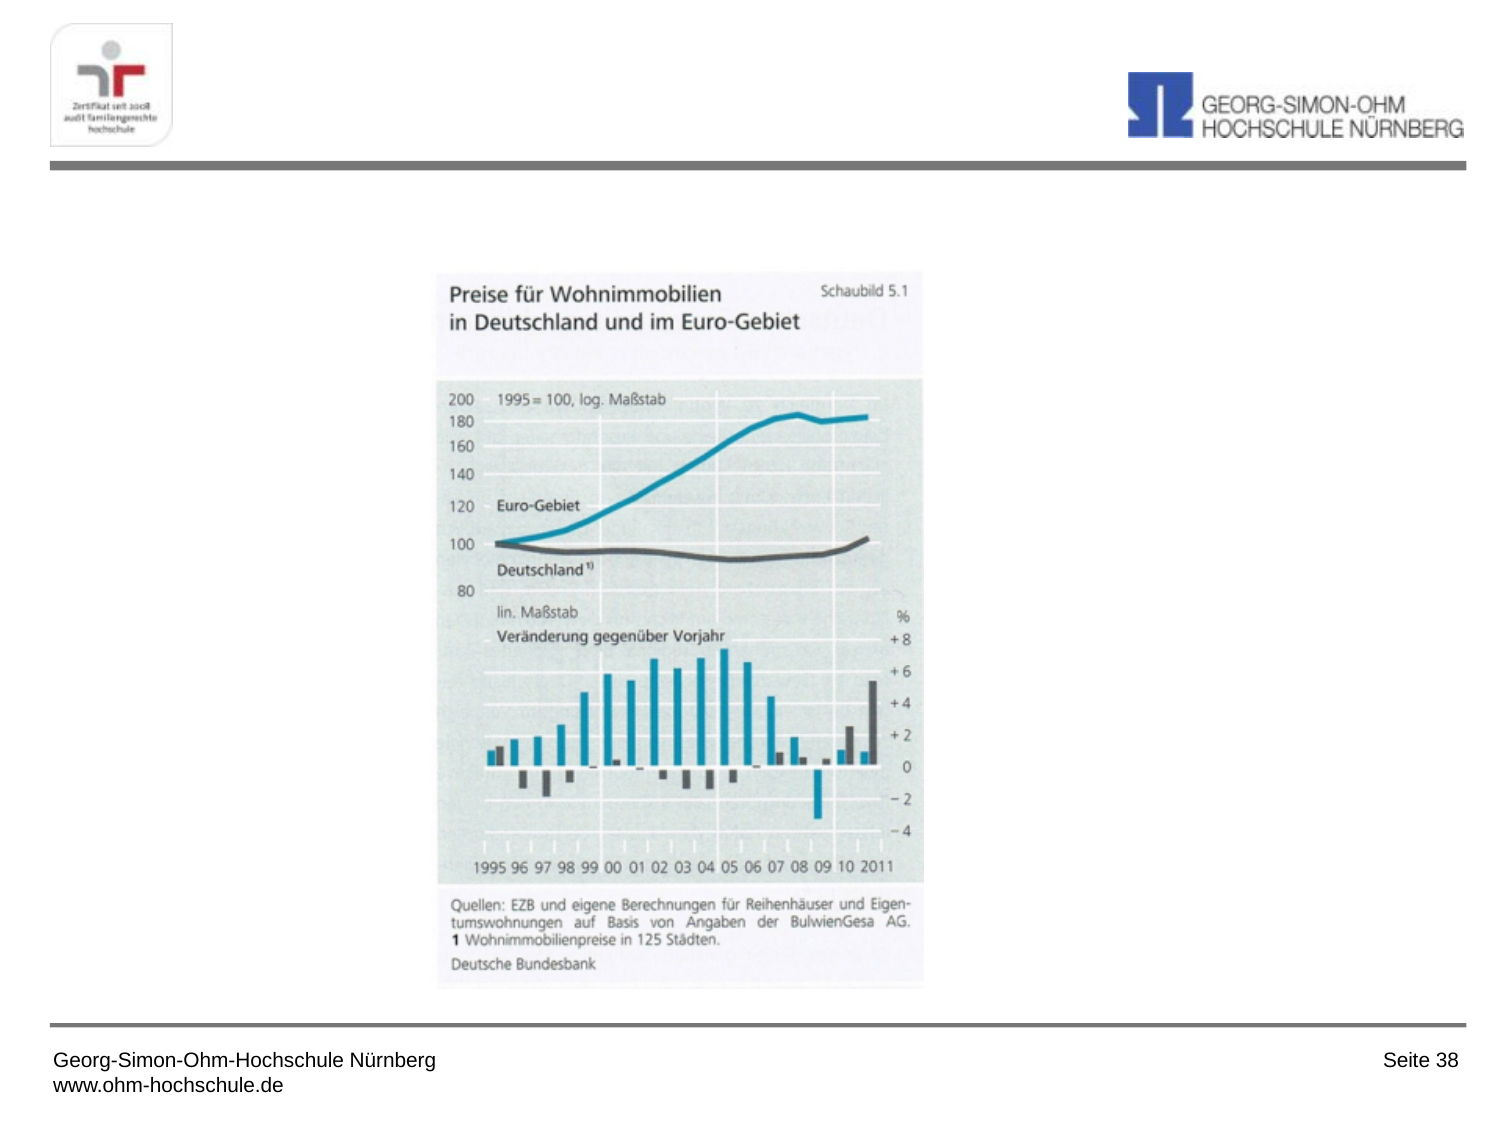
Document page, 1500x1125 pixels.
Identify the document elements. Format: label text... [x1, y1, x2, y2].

picture [1128, 72, 1464, 138]
picture [50, 23, 173, 147]
picture [431, 266, 924, 989]
footer Georg-Simon-Ohm-Hochschule Nürnberg www.ohm-hochschule.de [52, 1046, 1231, 1107]
slide_number Seite 38 [1340, 1046, 1460, 1077]
